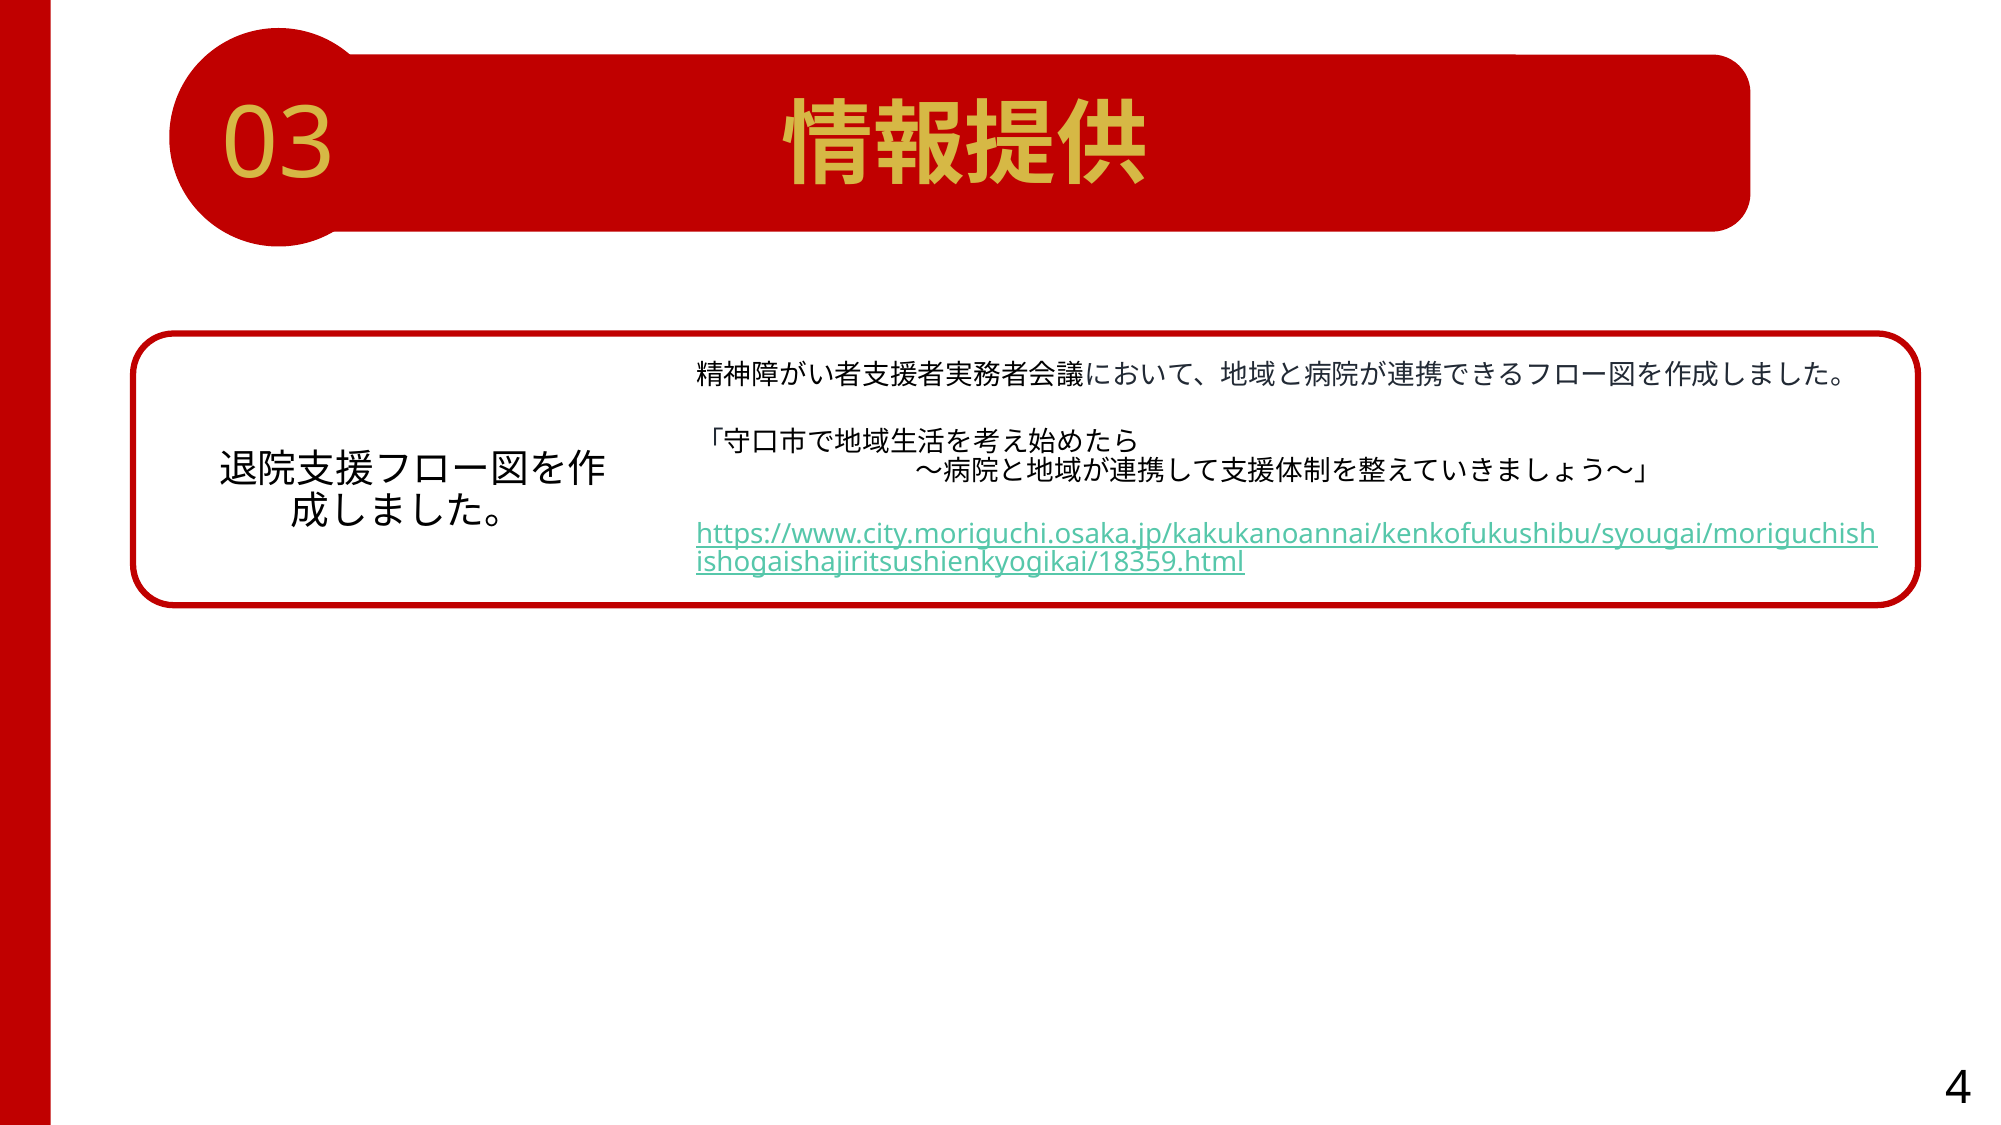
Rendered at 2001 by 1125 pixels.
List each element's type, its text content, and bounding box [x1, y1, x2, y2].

text_box [130, 331, 1921, 608]
text_box [0, 0, 53, 1125]
text_box 退院支援フロー図を作成しました。 [181, 394, 633, 544]
text_box [336, 52, 1753, 234]
text_box 03 [167, 25, 390, 249]
text_box 精神障がい者支援者実務者会議において、地域と病院が連携できるフロー図を作成しました。 「守口市で地域生活を考え始めたら ～病院と地域が連携して支援体制を整えていきましょう～」 https://www.city.moriguchi.osaka.jp/kakukanoannai/kenkofukushibu/syougai/moriguchishishogaishajiritsushienkyogikai/18359.html [681, 349, 1898, 587]
text_box 情報提供 [477, 76, 1453, 224]
